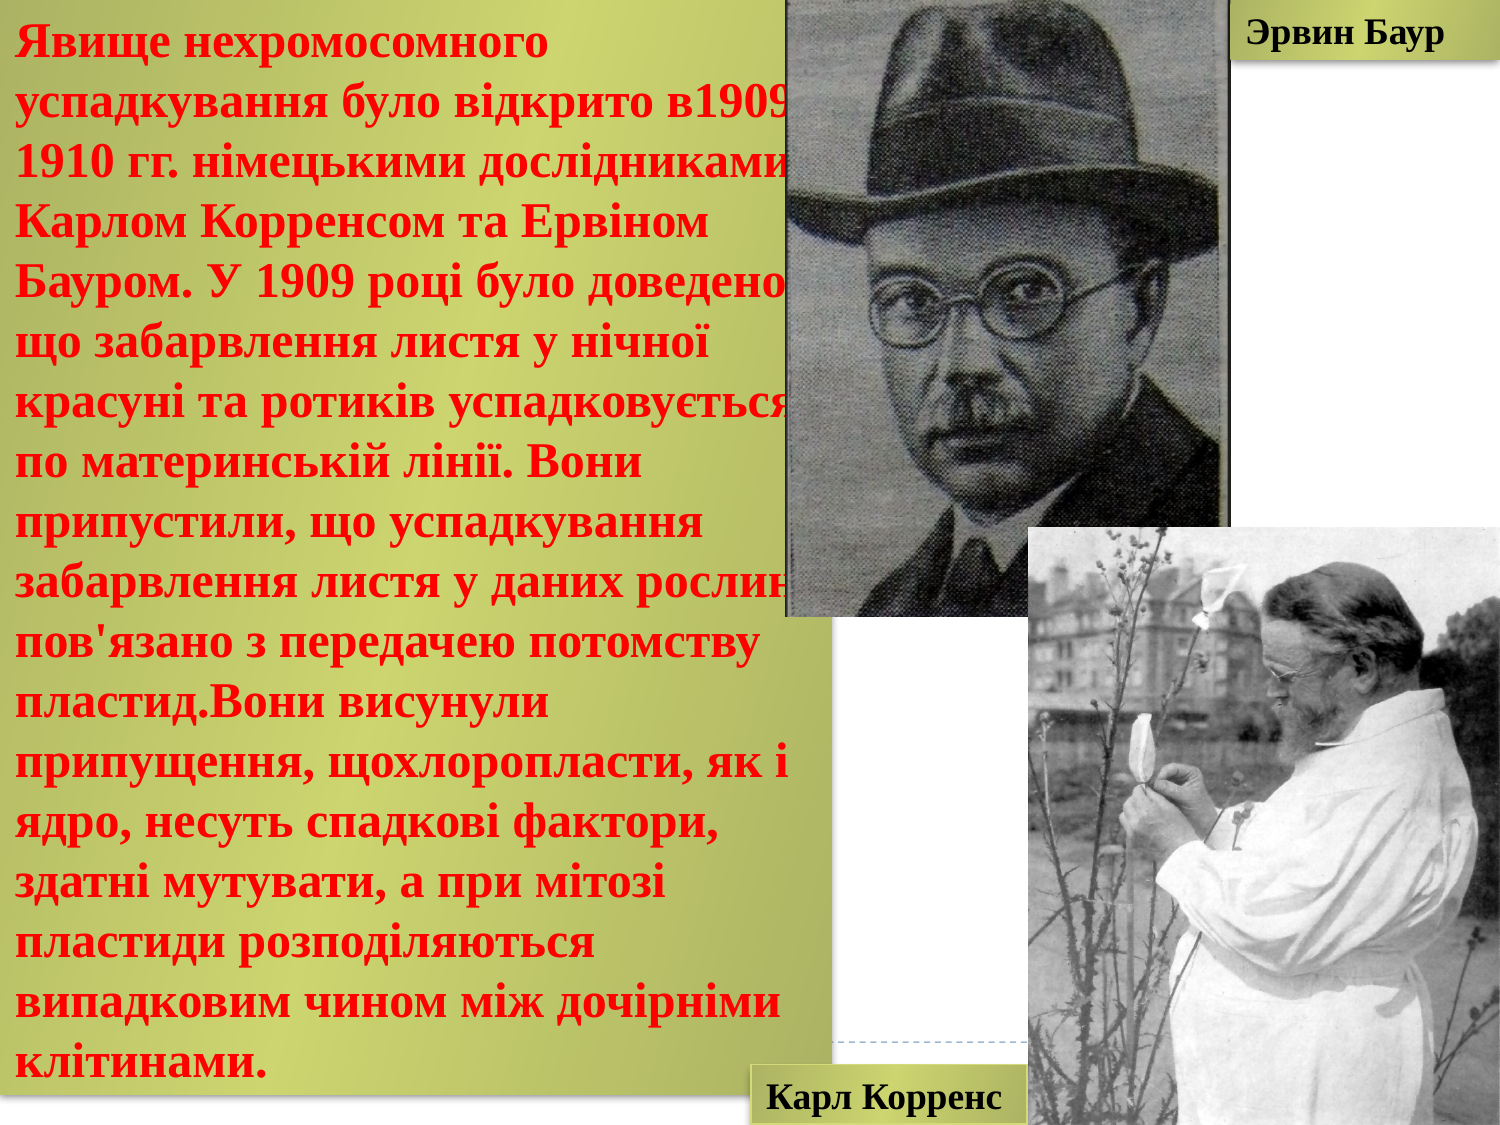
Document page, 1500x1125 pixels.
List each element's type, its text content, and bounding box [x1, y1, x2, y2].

text_box Явище нехромосомного успадкування було відкрито в1909-1910 гг. німецькими дослідниками Карлом Корренсом та Ервіном Бауром. У 1909 році було доведено, що забарвлення листя у нічної красуні та ротиків успадковується по материнській лінії. Вони припустили, що успадкування забарвлення листя у даних рослин пов'язано з передачею потомству пластид.Вони висунули припущення, щохлоропласти, як і ядро, несуть спадкові фактори, здатні мутувати, а при мітозі пластиди розподіляються випадковим чином між дочірніми клітинами. [0, 0, 832, 1095]
text_box Карл Корренс [750, 1064, 1022, 1125]
text_box Эрвин Баур [1231, 0, 1500, 60]
picture [784, 0, 1500, 1125]
